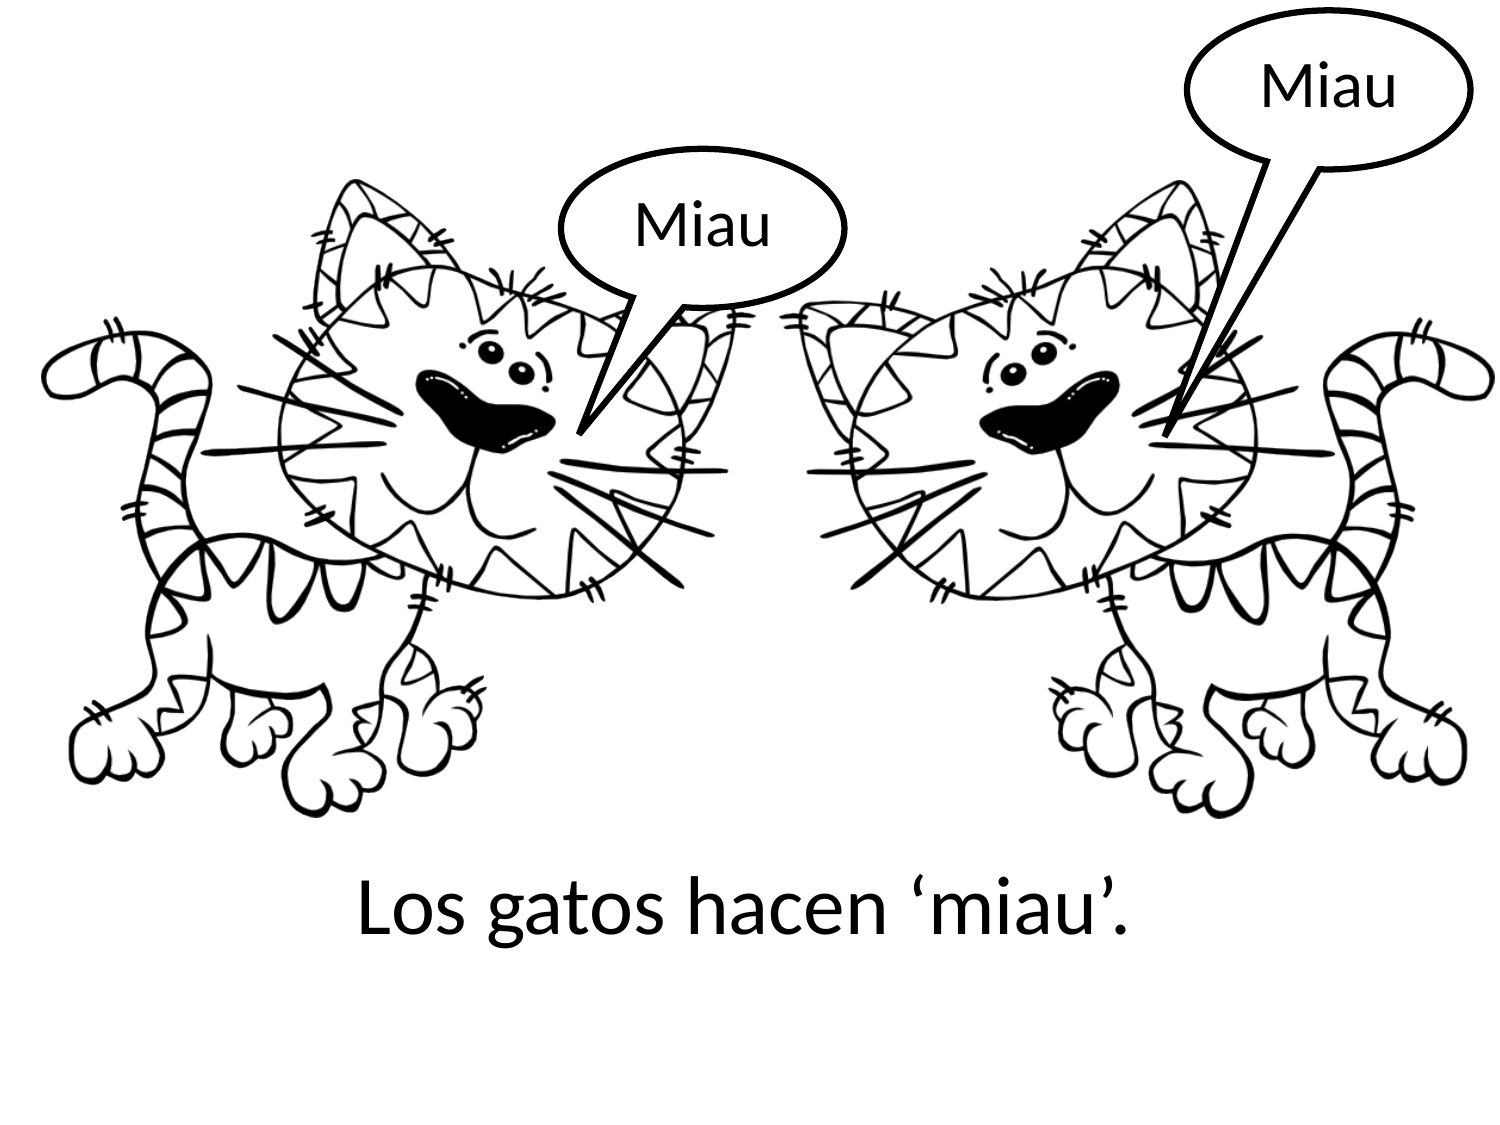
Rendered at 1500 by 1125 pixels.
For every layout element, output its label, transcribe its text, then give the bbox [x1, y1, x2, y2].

picture [779, 180, 1495, 820]
text_box Miau [1186, 10, 1471, 179]
picture [40, 179, 756, 819]
text_box Miau [592, 148, 814, 301]
text_box Los gatos hacen ‘miau’. [123, 843, 1364, 959]
